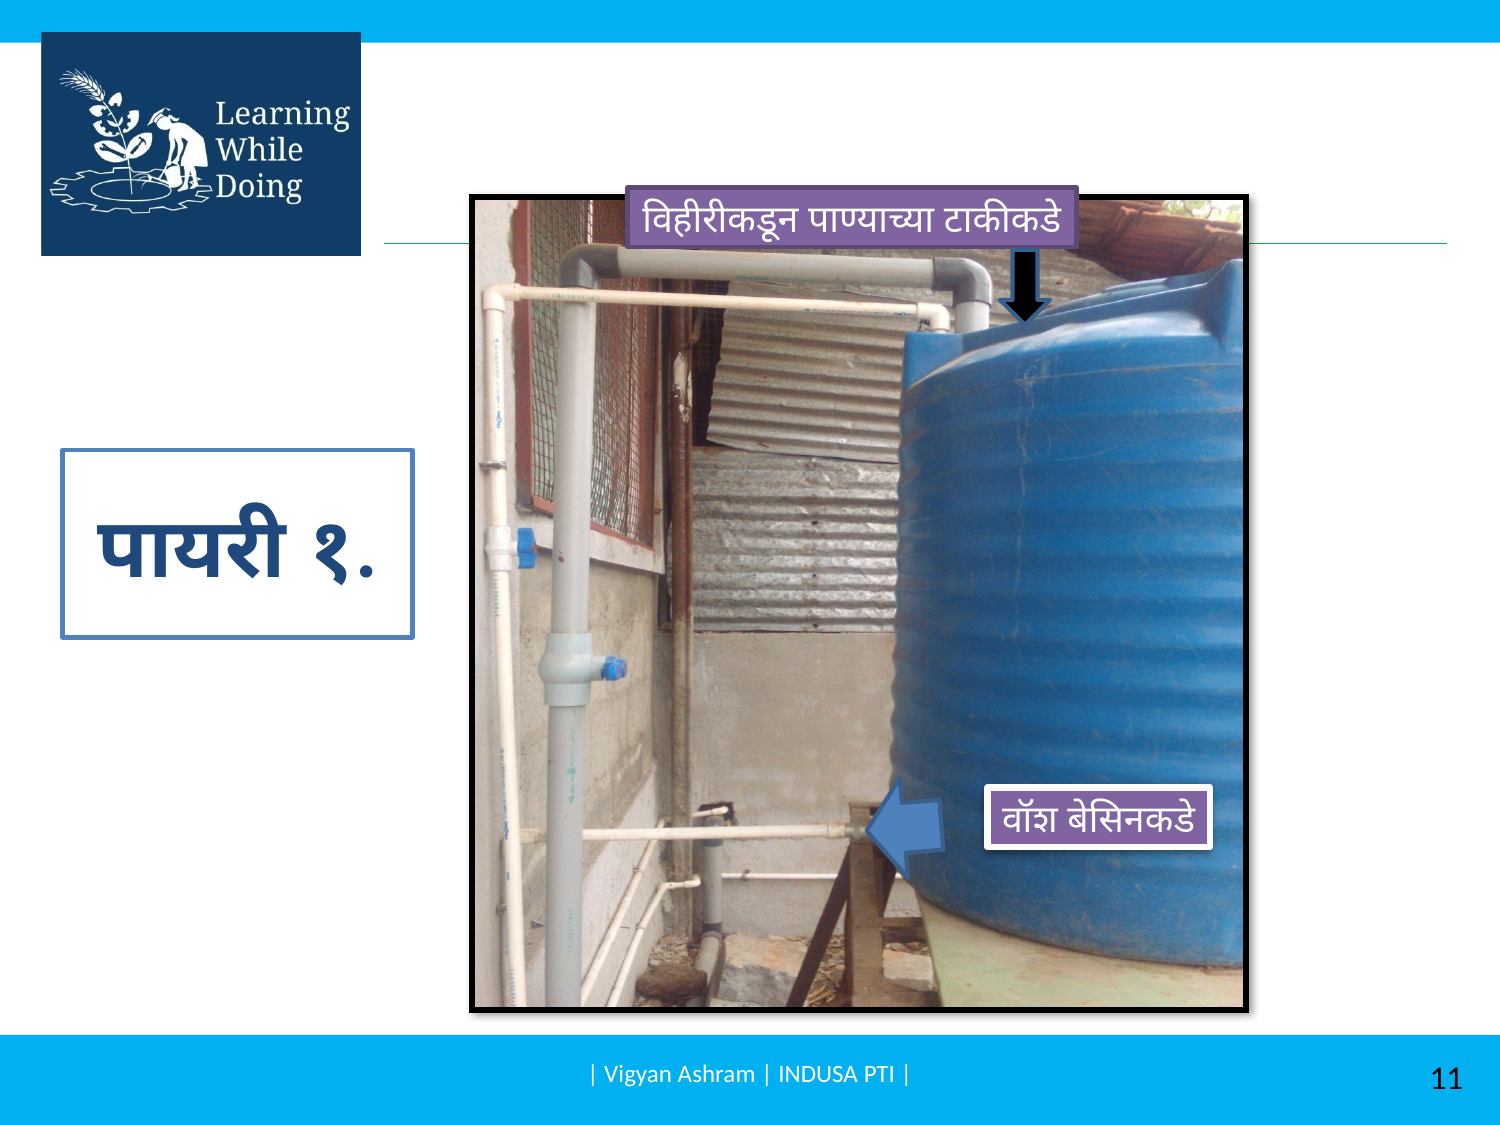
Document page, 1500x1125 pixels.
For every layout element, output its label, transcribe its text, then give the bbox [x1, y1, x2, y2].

title पायरी १. [60, 448, 415, 640]
footer | Vigyan Ashram | INDUSA PTI | [512, 1042, 988, 1103]
slide_number 11 [1128, 1045, 1478, 1106]
text_box विहीरीकडून पाण्याच्या टाकीकडे [625, 185, 1079, 198]
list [474, 199, 1243, 1008]
picture [41, 33, 361, 256]
